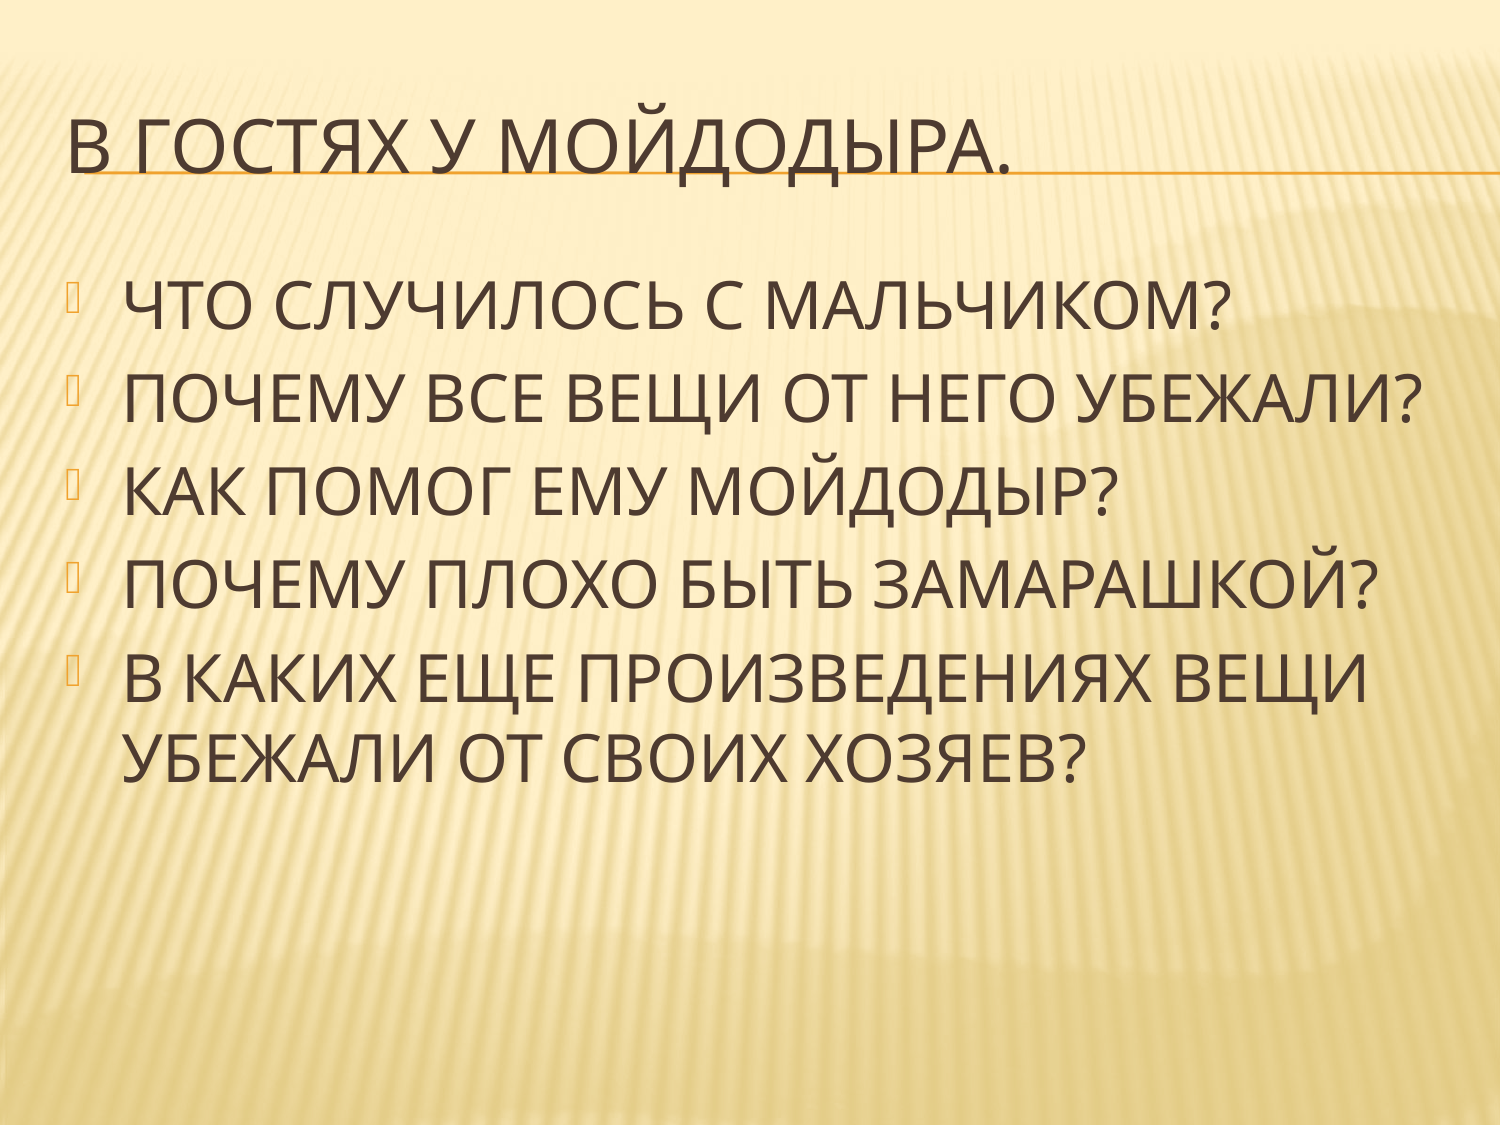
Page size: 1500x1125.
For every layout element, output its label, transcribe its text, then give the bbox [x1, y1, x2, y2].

list ЧТО СЛУЧИЛОСЬ С МАЛЬЧИКОМ? ПОЧЕМУ ВСЕ ВЕЩИ ОТ НЕГО УБЕЖАЛИ? КАК ПОМОГ ЕМУ МОЙДОДЫР? ПОЧЕМУ ПЛОХО БЫТЬ ЗАМАРАШКОЙ? В КАКИХ ЕЩЕ ПРОИЗВЕДЕНИЯХ ВЕЩИ УБЕЖАЛИ ОТ СВОИХ ХОЗЯЕВ? [49, 254, 1476, 998]
title В ГОСТЯХ У МОЙДОДЫРА. [50, 75, 1475, 213]
